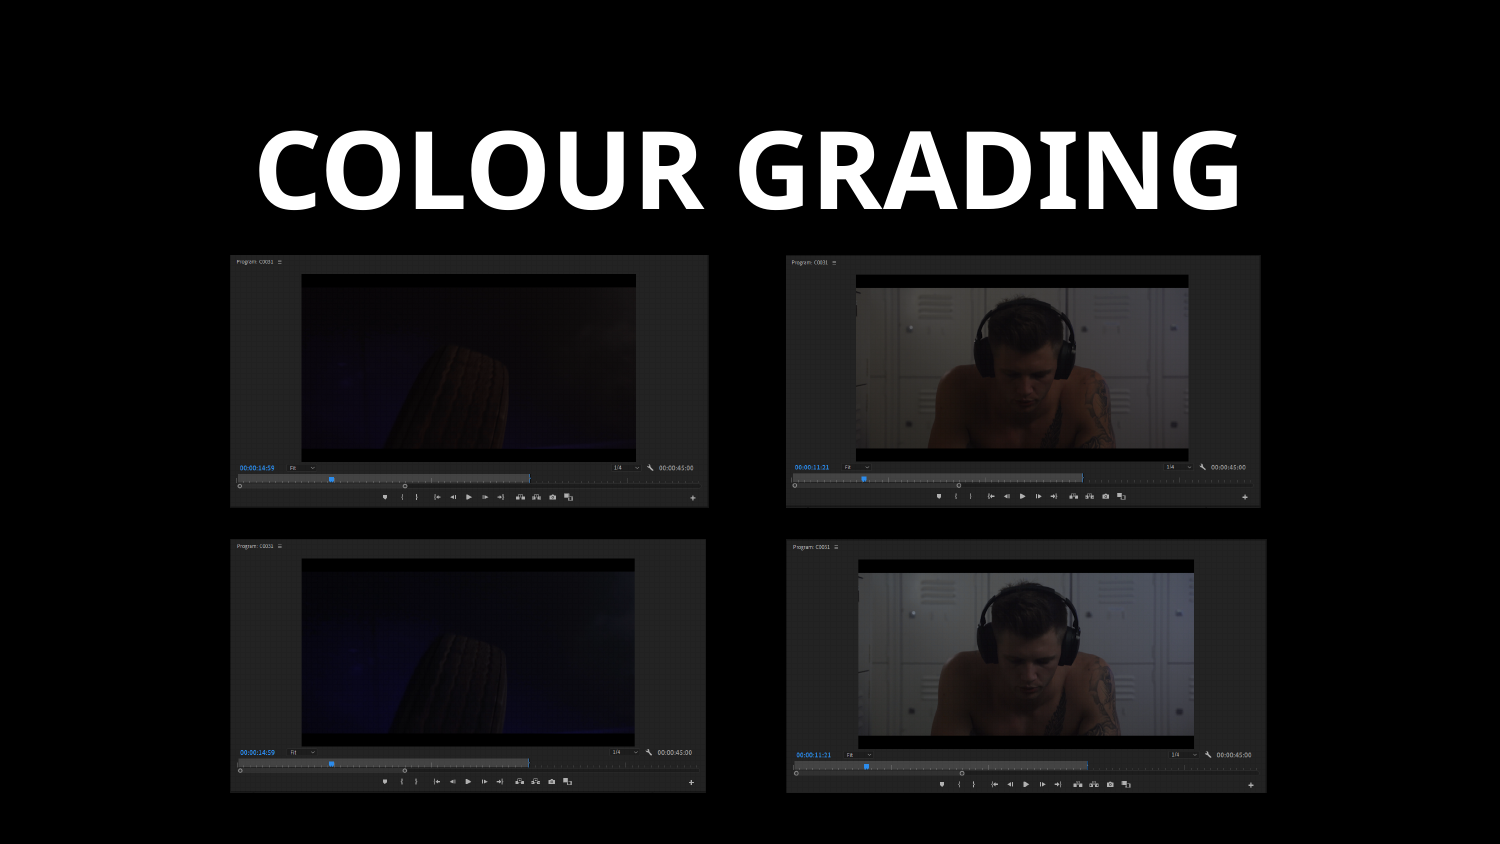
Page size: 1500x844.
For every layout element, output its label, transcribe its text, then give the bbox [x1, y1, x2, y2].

picture [230, 255, 709, 509]
picture [786, 255, 1261, 509]
picture [230, 539, 707, 793]
title COLOUR GRADING [51, 84, 1449, 247]
picture [786, 539, 1267, 793]
